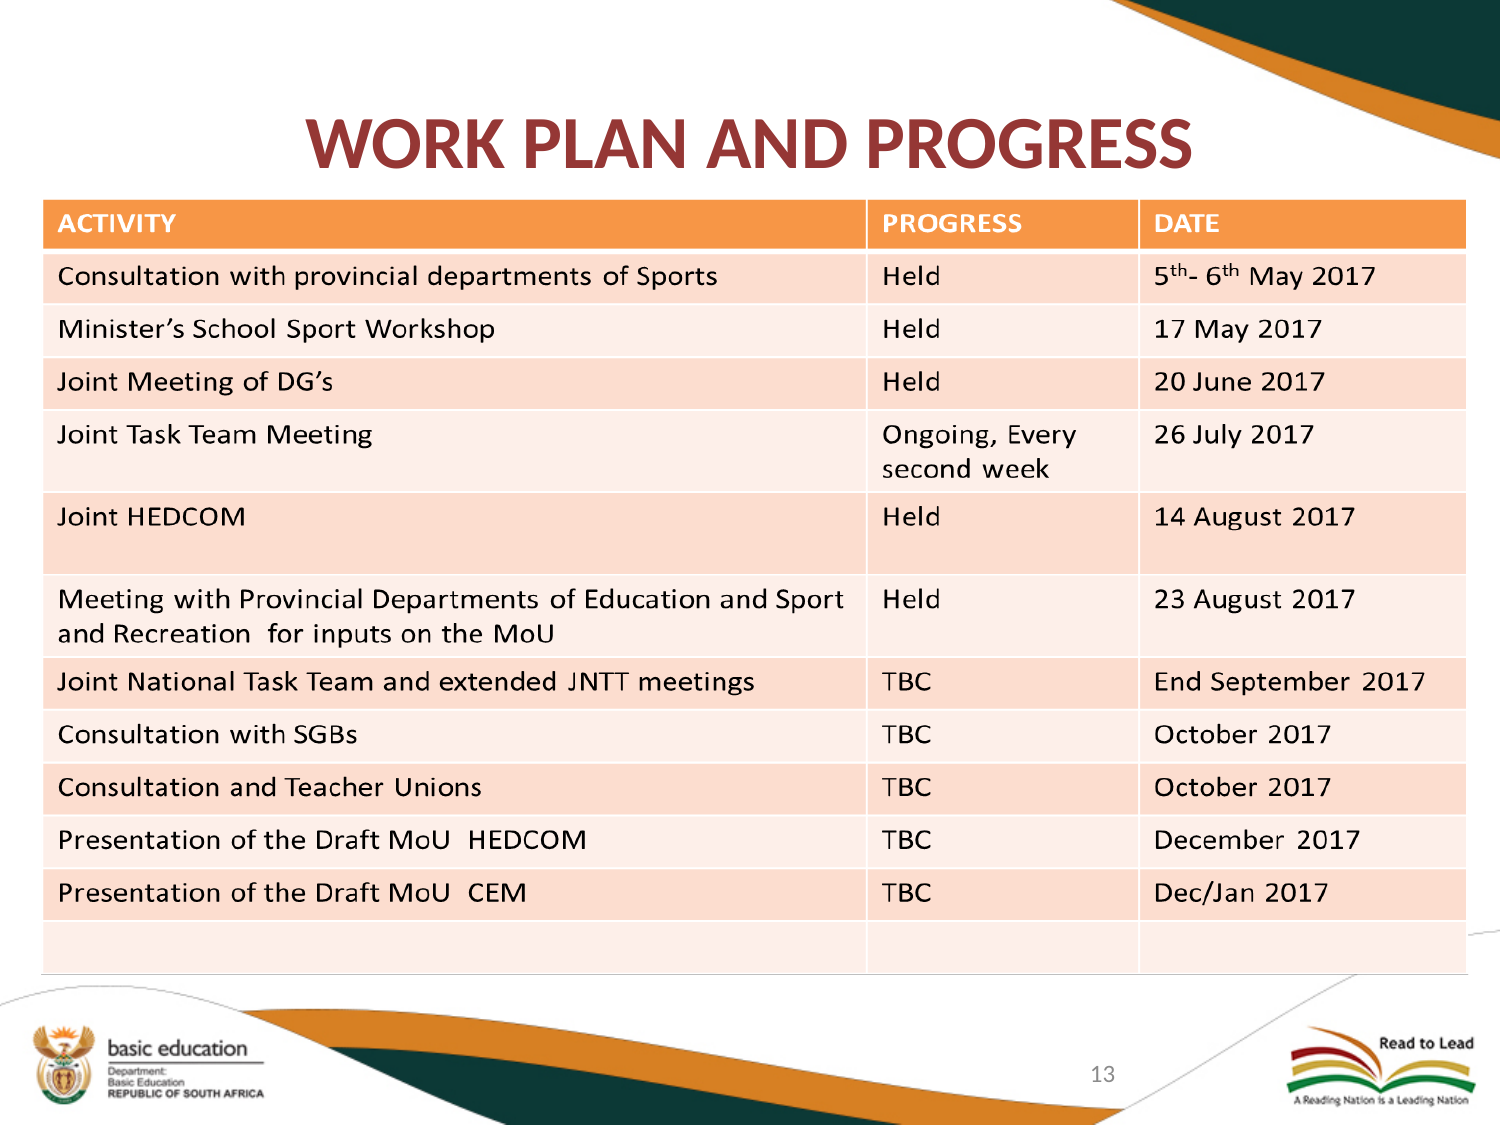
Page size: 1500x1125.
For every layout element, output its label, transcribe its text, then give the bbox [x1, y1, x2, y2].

slide_number 13 [1074, 1042, 1425, 1103]
picture [0, 0, 1500, 1125]
title WORK PLAN AND PROGRESS [75, 45, 1425, 194]
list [41, 195, 1471, 976]
